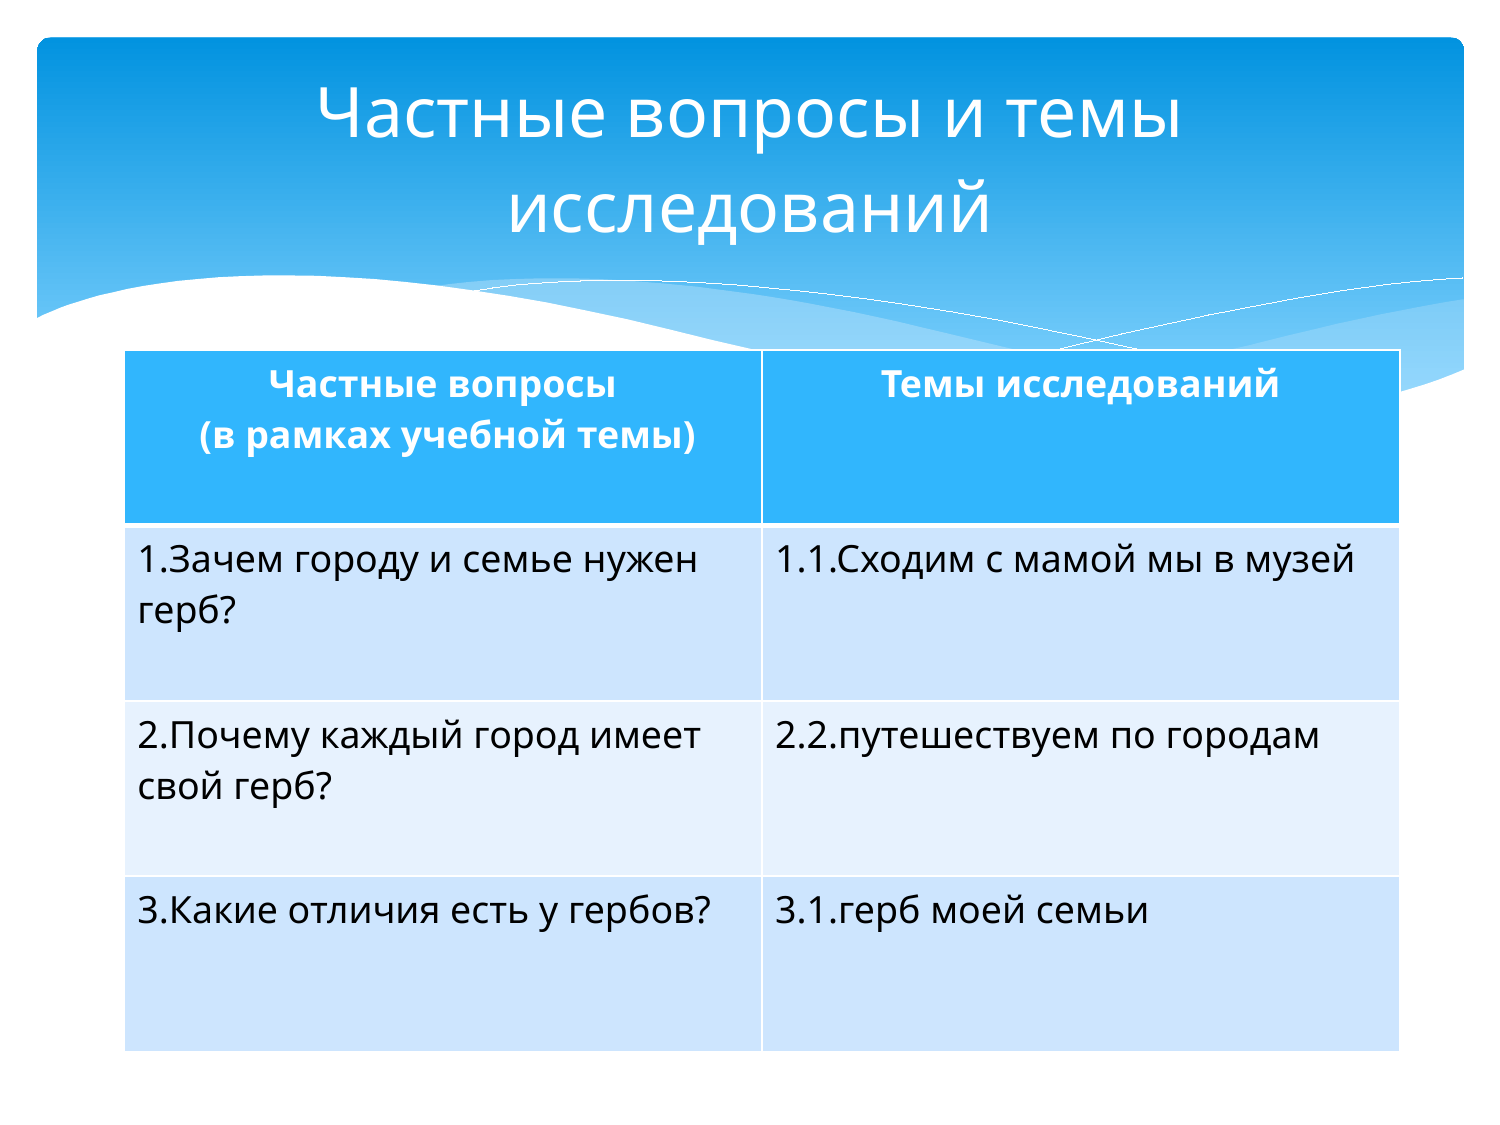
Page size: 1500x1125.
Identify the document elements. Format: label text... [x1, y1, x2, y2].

table_cell 2.2.путешествуем по городам [763, 702, 1399, 875]
table_cell 1.1.Сходим с мамой мы в музей [763, 528, 1399, 700]
table_header Частные вопросы (в рамках учебной темы) [125, 351, 761, 523]
table_cell 1.Зачем городу и семье нужен герб? [125, 528, 761, 700]
title Частные вопросы и темы исследований [75, 55, 1425, 261]
table_cell 2.Почему каждый город имеет свой герб? [125, 702, 761, 875]
table_header Темы исследований [763, 351, 1399, 523]
table_cell 3.1.герб моей семьи [763, 877, 1399, 1051]
table_cell 3.Какие отличия есть у гербов? [125, 877, 761, 1051]
